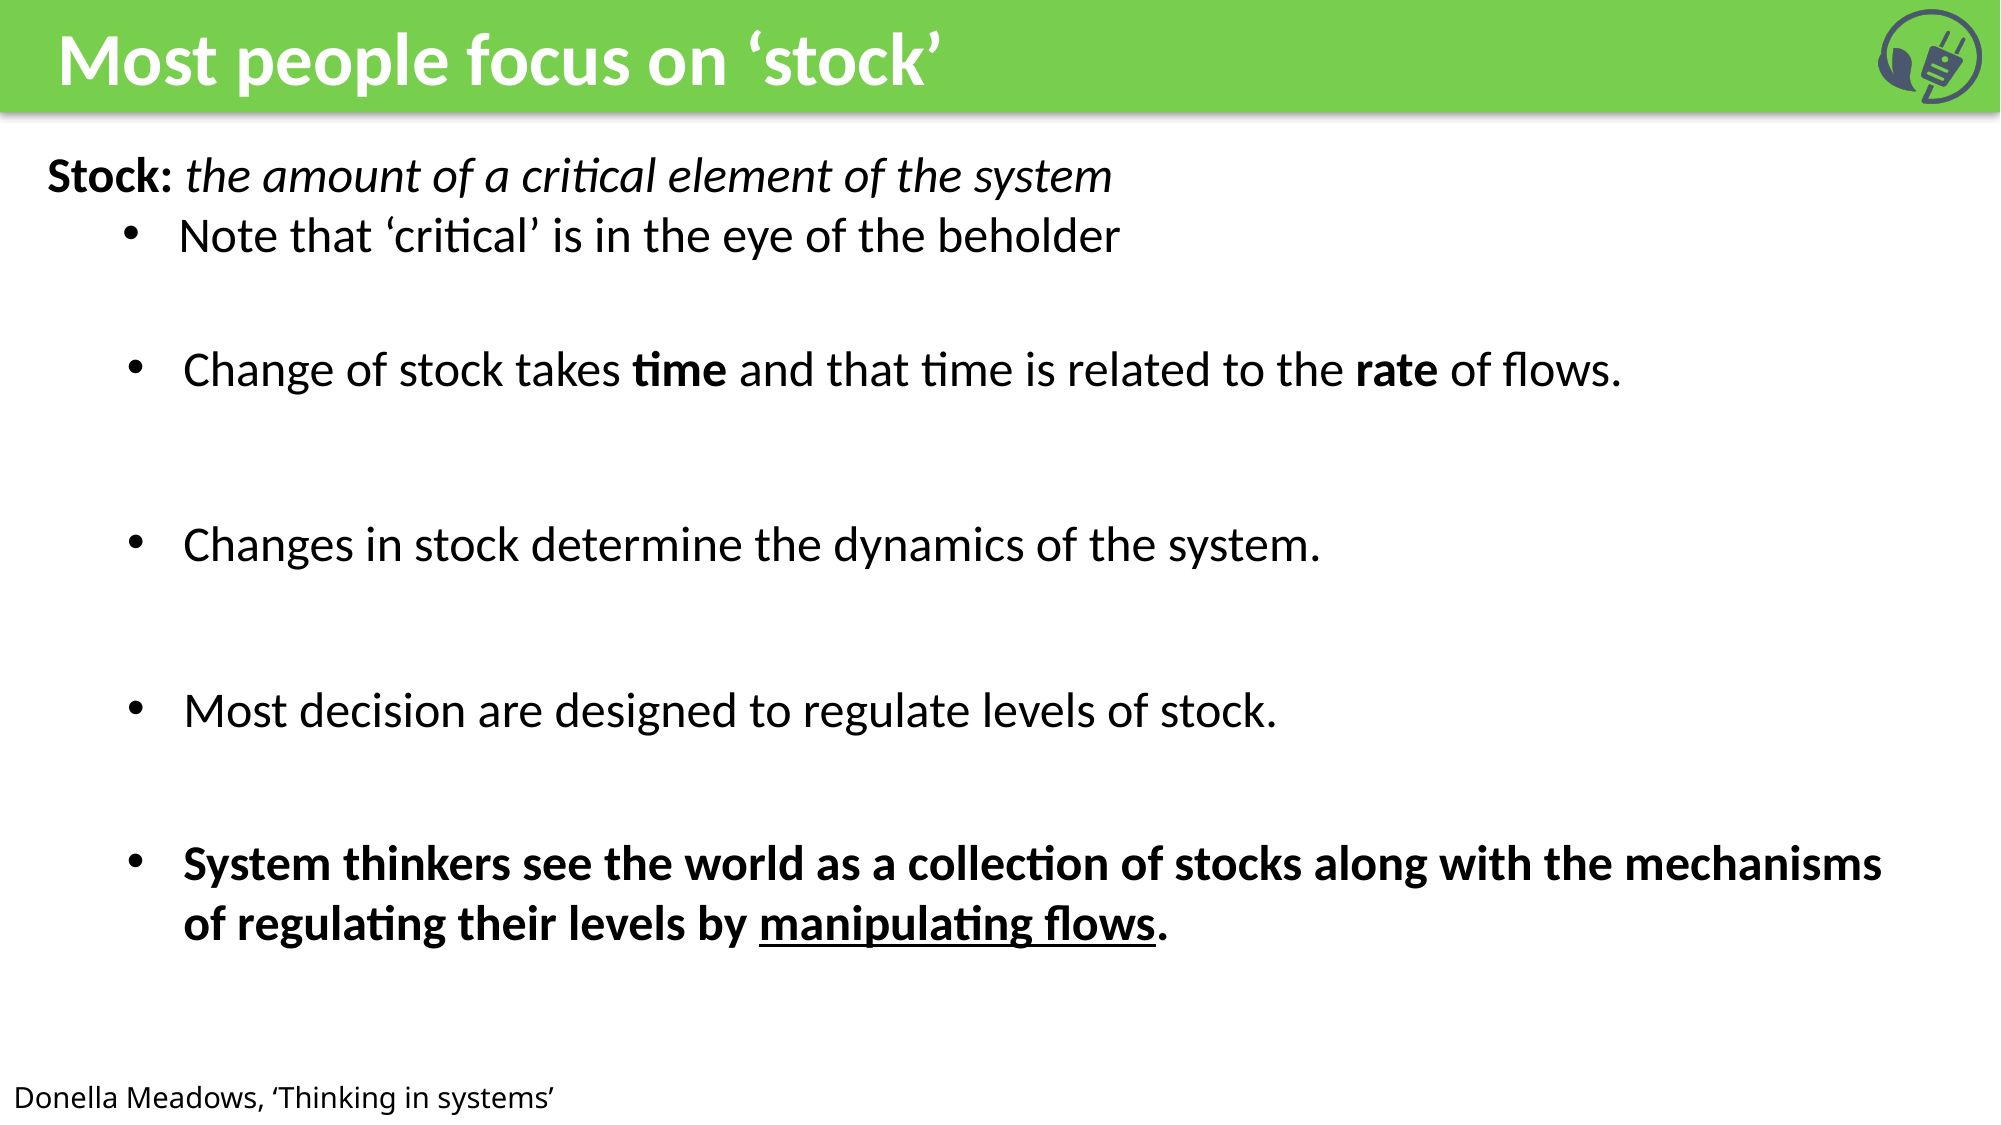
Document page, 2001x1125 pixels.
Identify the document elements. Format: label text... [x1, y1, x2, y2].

text_box System thinkers see the world as a collection of stocks along with the mechanisms of regulating their levels by manipulating flows. [112, 823, 1916, 958]
text_box Most decision are designed to regulate levels of stock. [112, 669, 1479, 745]
picture [1878, 8, 1983, 105]
text_box Most people focus on ‘stock’ [42, 3, 960, 108]
text_box Stock: the amount of a critical element of the system Note that ‘critical’ is in the eye of the beholder [32, 135, 1837, 270]
text_box Change of stock takes time and that time is related to the rate of flows. [112, 329, 1742, 404]
text_box [0, 0, 2000, 113]
text_box Changes in stock determine the dynamics of the system. [112, 504, 1520, 579]
text_box Donella Meadows, ‘Thinking in systems’ [0, 1071, 569, 1122]
